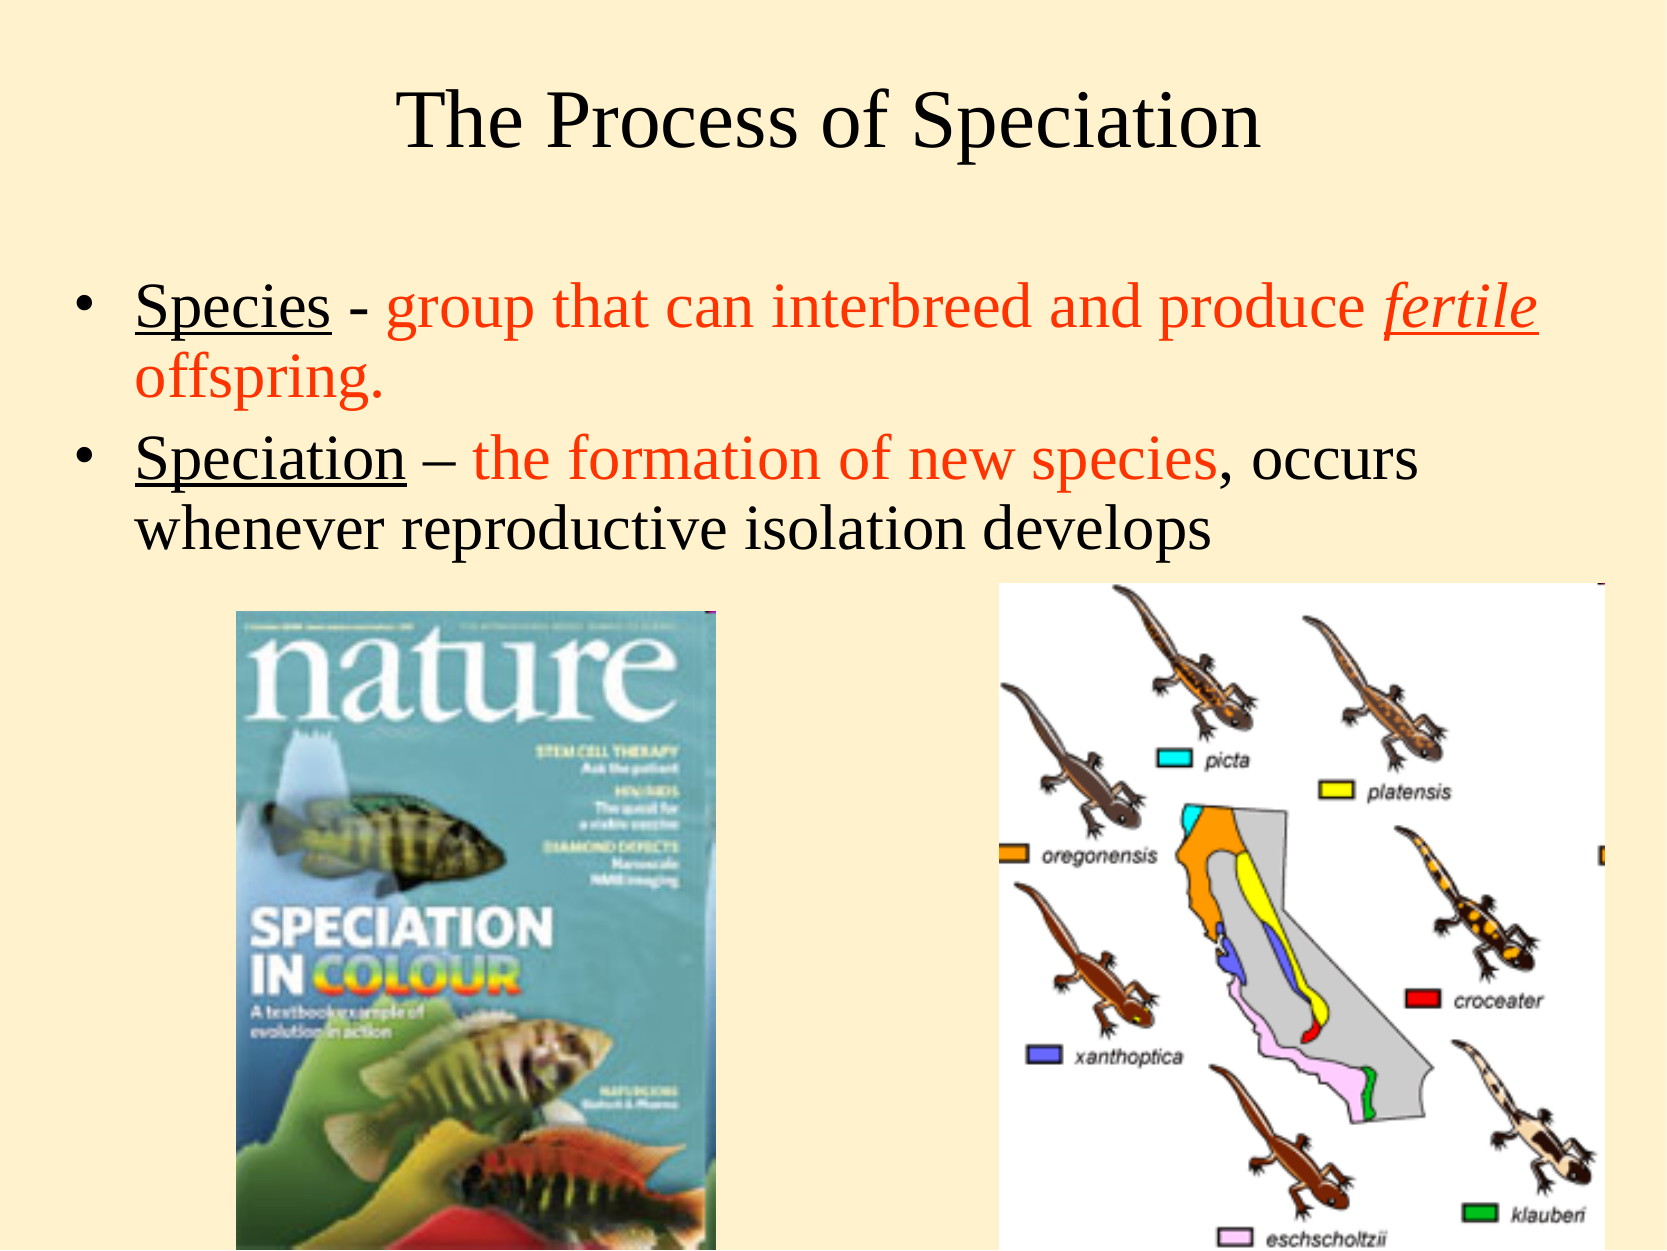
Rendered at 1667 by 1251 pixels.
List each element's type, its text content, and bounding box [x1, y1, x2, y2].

text_box The Process of Speciation [295, 55, 1364, 173]
text_box Species - group that can interbreed and produce fertile offspring. Speciation – the formation of new species, occurs whenever reproductive isolation develops [55, 263, 1612, 542]
picture [999, 583, 1605, 1250]
picture [235, 610, 716, 1250]
